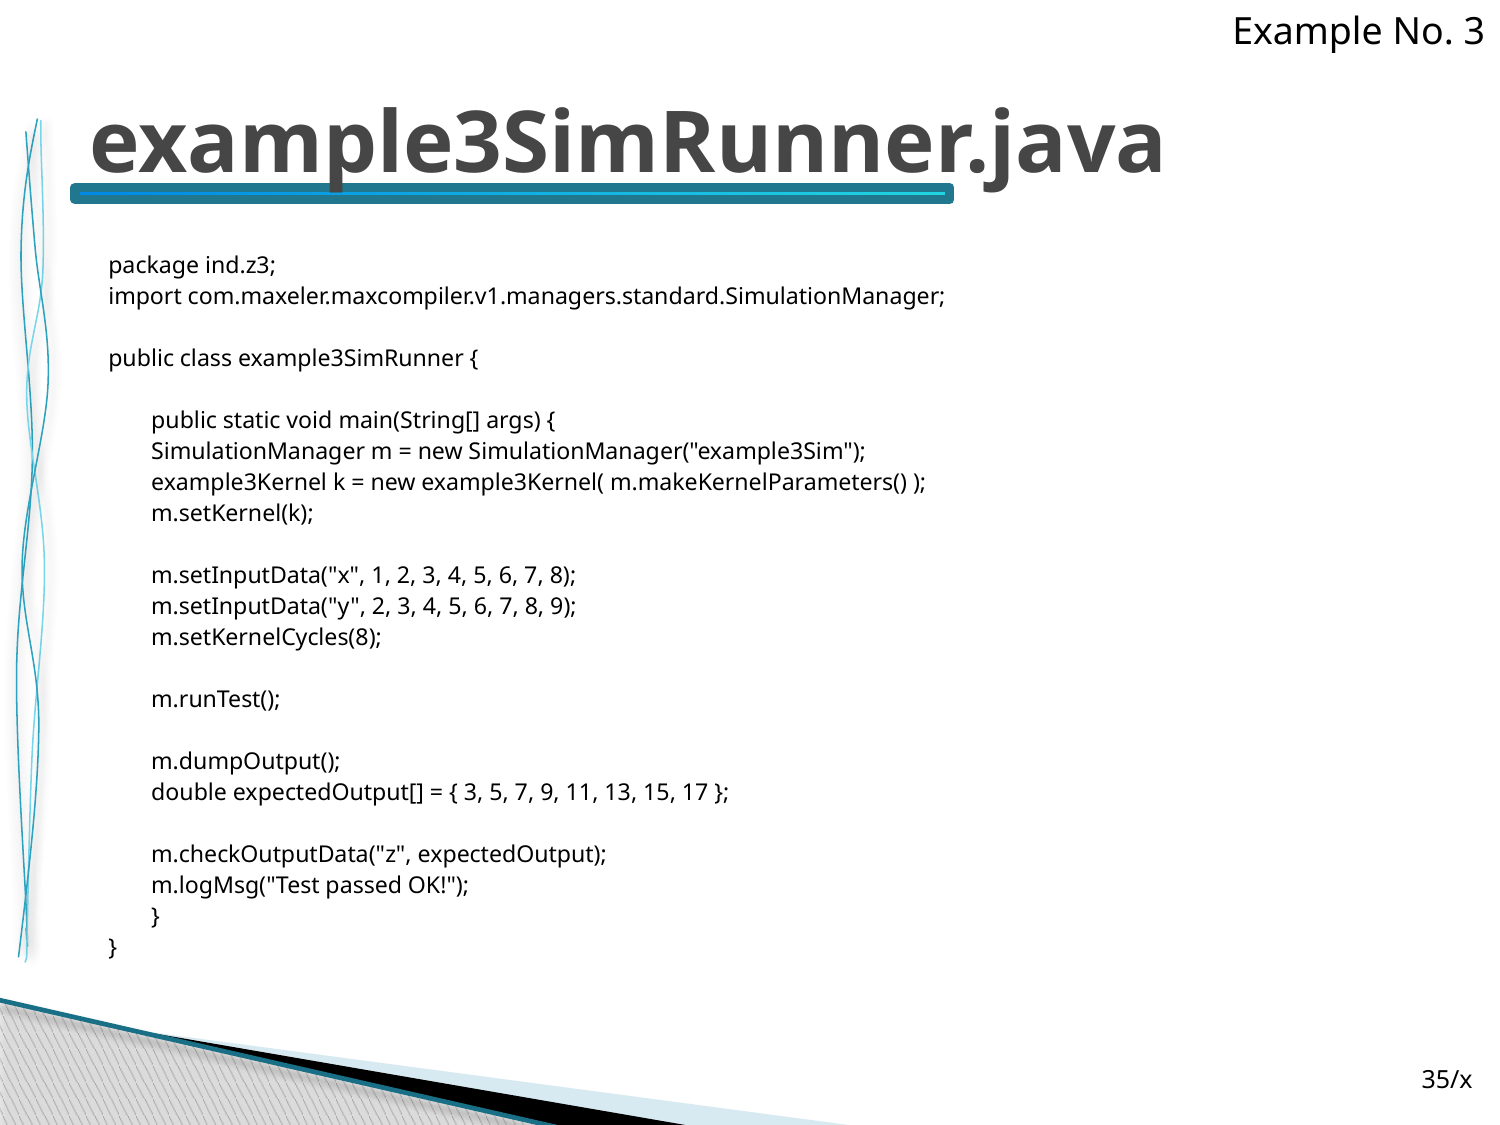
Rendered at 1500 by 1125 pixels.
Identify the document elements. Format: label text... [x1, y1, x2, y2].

list package ind.z3; import com.maxeler.maxcompiler.v1.managers.standard.SimulationManager; public class example3SimRunner { public static void main(String[] args) { SimulationManager m = new SimulationManager("example3Sim"); example3Kernel k = new example3Kernel( m.makeKernelParameters() ); m.setKernel(k); m.setInputData("x", 1, 2, 3, 4, 5, 6, 7, 8); m.setInputData("y", 2, 3, 4, 5, 6, 7, 8, 9); m.setKernelCycles(8); m.runTest(); m.dumpOutput(); double expectedOutput[] = { 3, 5, 7, 9, 11, 13, 15, 17 }; m.checkOutputData("z", expectedOutput); m.logMsg("Test passed OK!"); } } [75, 243, 1425, 986]
title example3SimRunner.java [75, 45, 1425, 233]
list Example No. 3 [1074, 0, 1500, 63]
